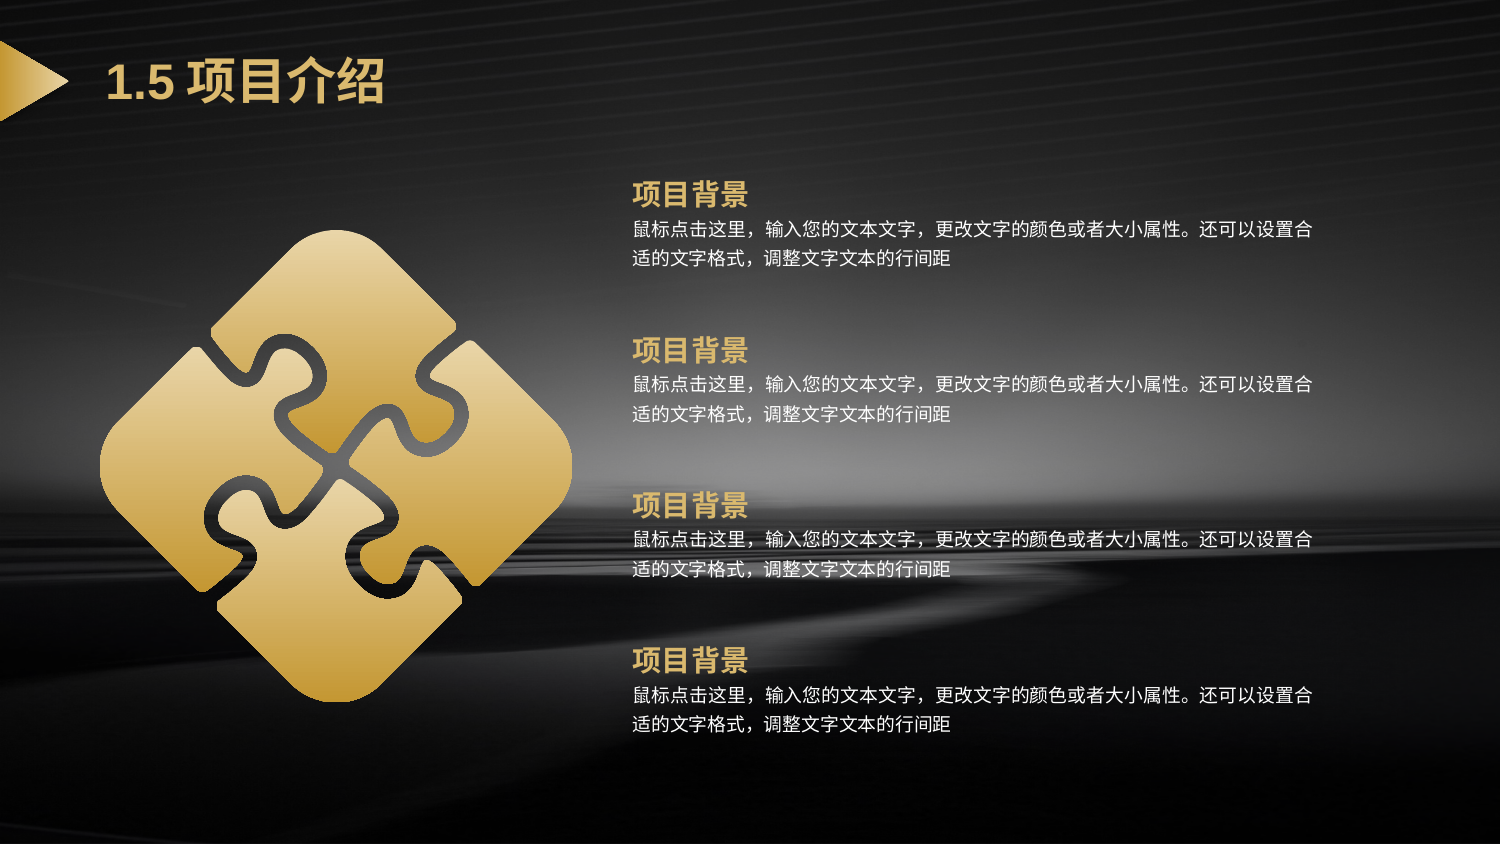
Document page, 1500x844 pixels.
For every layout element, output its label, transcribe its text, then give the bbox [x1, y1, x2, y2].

text_box 项目背景 [632, 624, 752, 676]
text_box 鼠标点击这里，输入您的文本文字，更改文字的颜色或者大小属性。还可以设置合适的文字格式，调整文字文本的行间距 [632, 676, 1313, 736]
text_box [100, 346, 324, 592]
text_box 项目背景 [632, 159, 752, 211]
text_box 项目背景 [632, 314, 752, 366]
text_box 项目背景 [632, 469, 752, 521]
text_box [210, 230, 456, 454]
text_box 鼠标点击这里，输入您的文本文字，更改文字的颜色或者大小属性。还可以设置合适的文字格式，调整文字文本的行间距 [632, 521, 1313, 580]
title 1.5项目介绍 [90, 48, 1274, 127]
text_box [349, 340, 573, 586]
picture [0, 0, 1500, 844]
text_box 鼠标点击这里，输入您的文本文字，更改文字的颜色或者大小属性。还可以设置合适的文字格式，调整文字文本的行间距 [632, 366, 1313, 425]
text_box 鼠标点击这里，输入您的文本文字，更改文字的颜色或者大小属性。还可以设置合适的文字格式，调整文字文本的行间距 [632, 211, 1313, 270]
text_box [216, 479, 462, 703]
